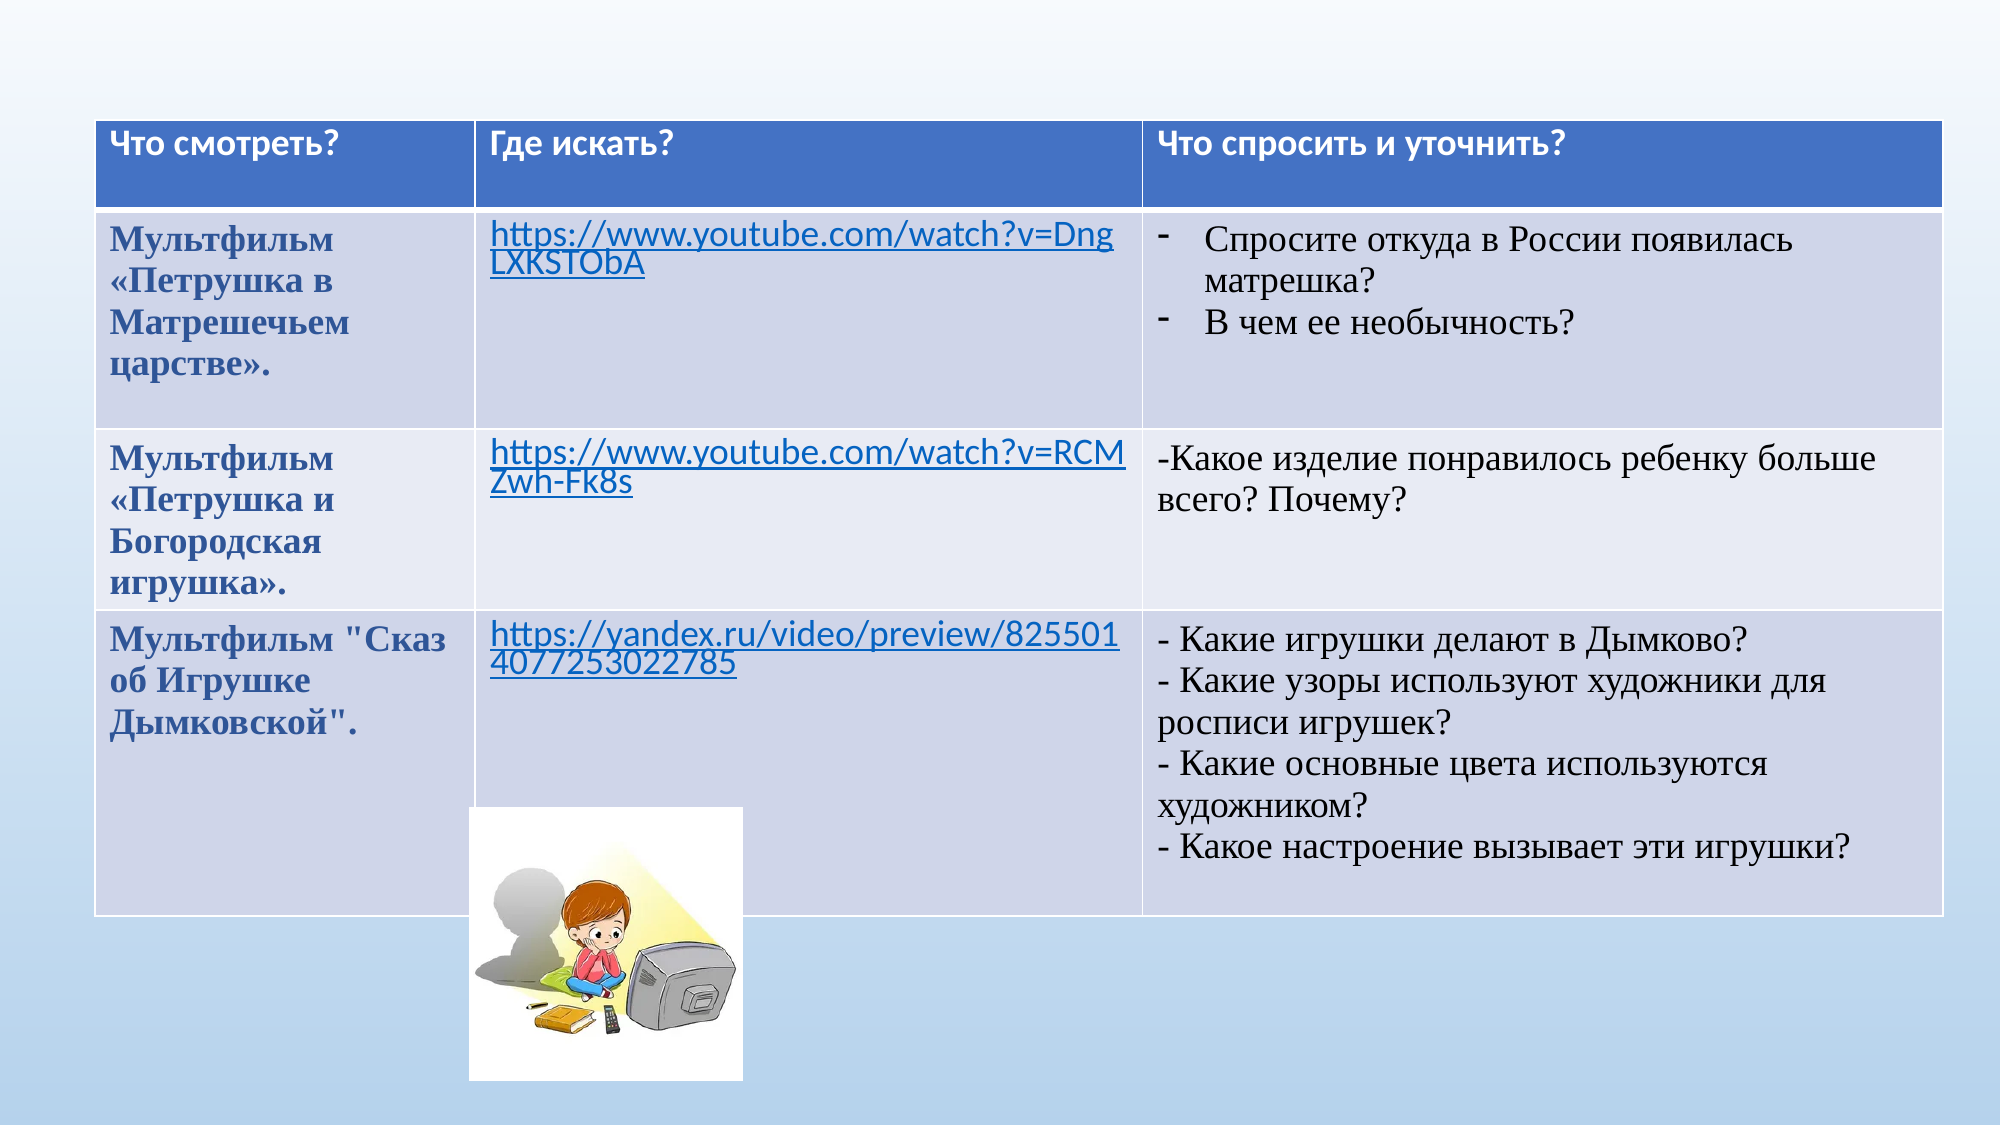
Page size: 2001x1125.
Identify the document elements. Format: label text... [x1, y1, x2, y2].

table_header Где искать? [476, 121, 1142, 207]
table_cell https://yandex.ru/video/preview/8255014077253022785 [476, 611, 1142, 915]
table_cell Мультфильм «Петрушка и Богородская игрушка». [96, 430, 474, 609]
table_cell Мультфильм "Сказ об Игрушке Дымковской". [96, 611, 474, 915]
table_header Что спросить и уточнить? [1143, 121, 1942, 207]
table_header Что смотреть? [96, 121, 474, 207]
table_cell Мультфильм «Петрушка в Матрешечьем царстве». [96, 213, 474, 428]
table_cell https://www.youtube.com/watch?v=DngLXKSTObA [476, 213, 1142, 428]
table_cell -Какое изделие понравилось ребенку больше всего? Почему? [1143, 430, 1942, 609]
table_cell https://www.youtube.com/watch?v=RCMZwh-Fk8s [476, 430, 1142, 609]
picture [469, 807, 743, 1081]
table_cell - Какие игрушки делают в Дымково? - Какие узоры используют художники для росписи игрушек? - Какие основные цвета используются художником? - Какое настроение вызывает эти игрушки? [1143, 611, 1942, 915]
table_cell Спросите откуда в России появилась матрешка? В чем ее необычность? [1143, 213, 1942, 428]
